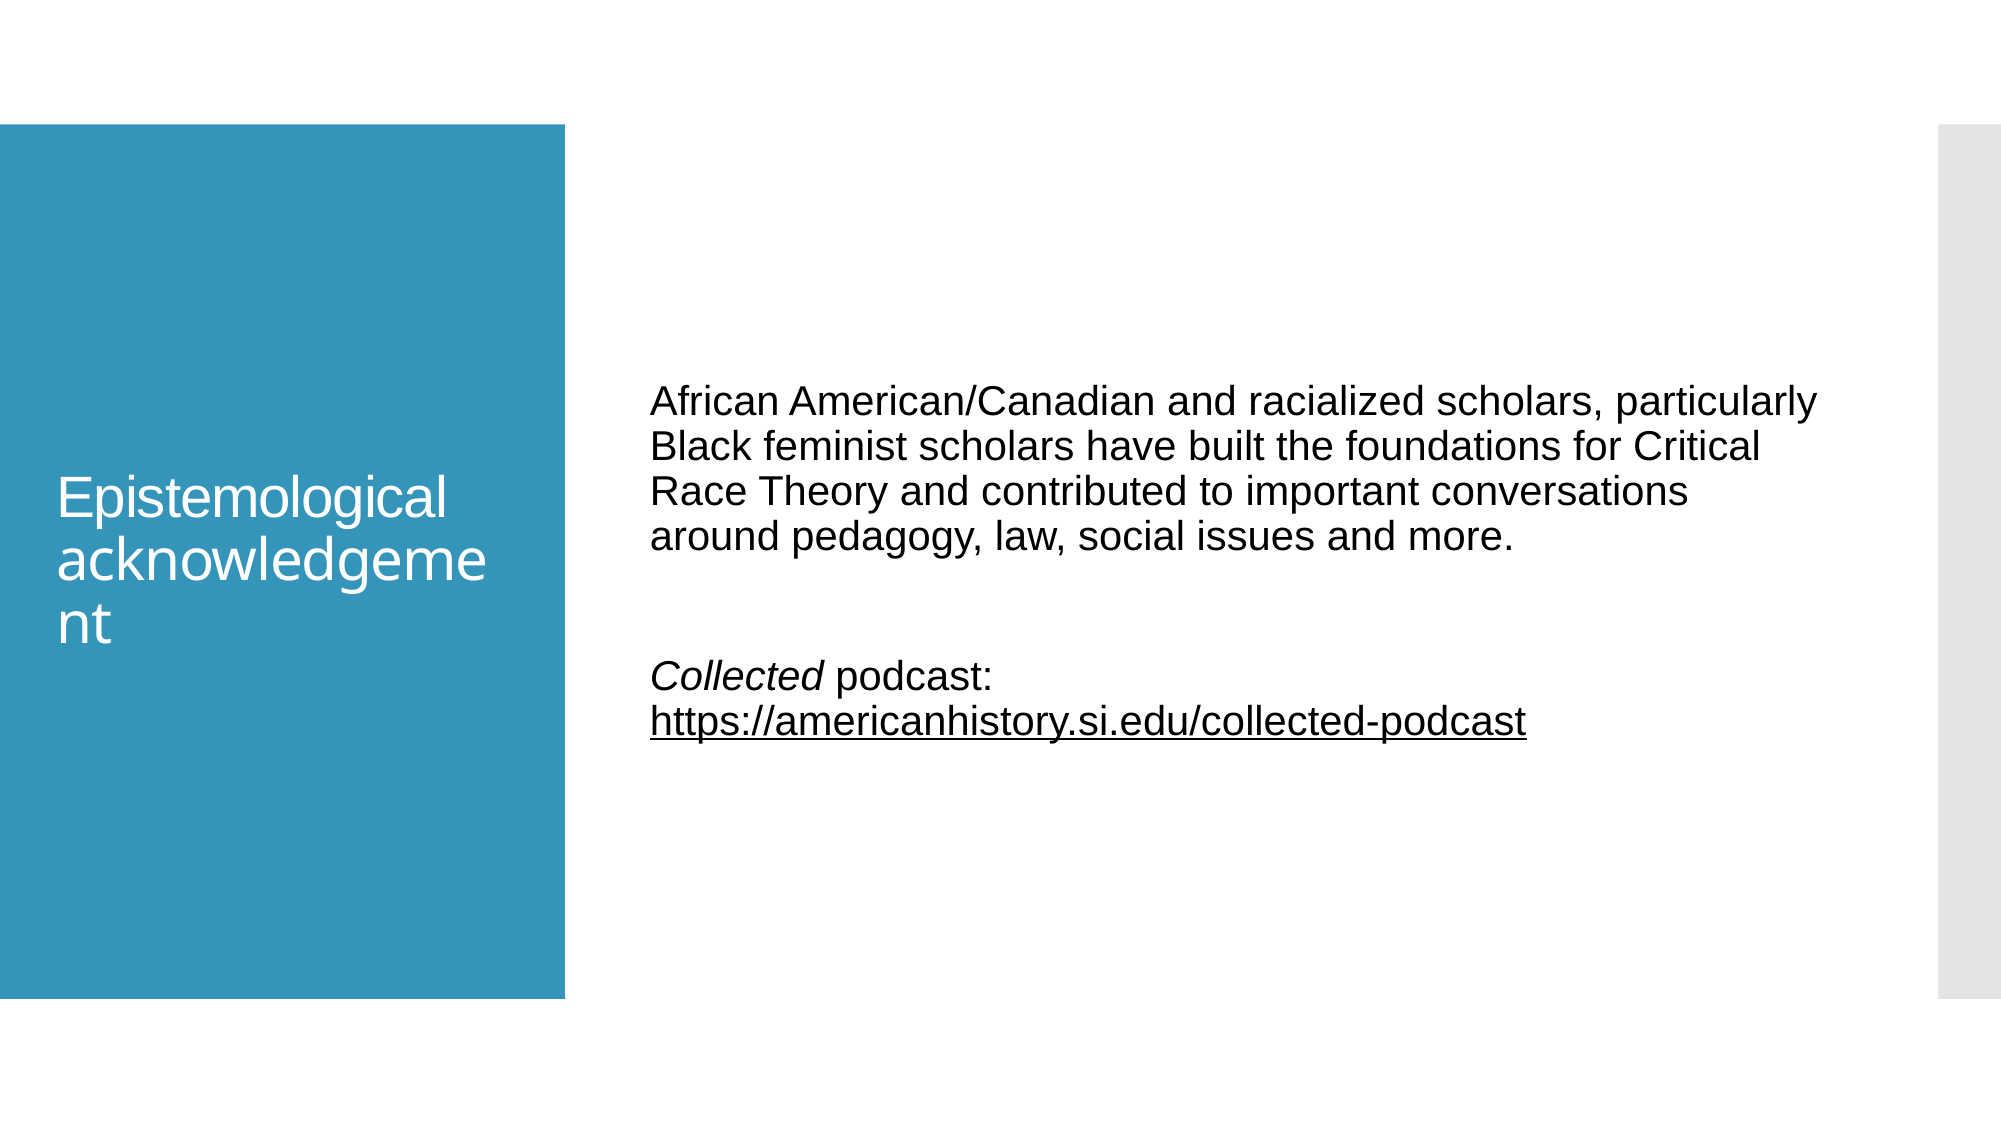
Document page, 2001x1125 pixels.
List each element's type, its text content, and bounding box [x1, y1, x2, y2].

list African American/Canadian and racialized scholars, particularly Black feminist scholars have built the foundations for Critical Race Theory and contributed to important conversations around pedagogy, law, social issues and more. Collected podcast: https://americanhistory.si.edu/collected-podcast [634, 141, 1835, 982]
title Epistemological acknowledgement [41, 184, 525, 940]
